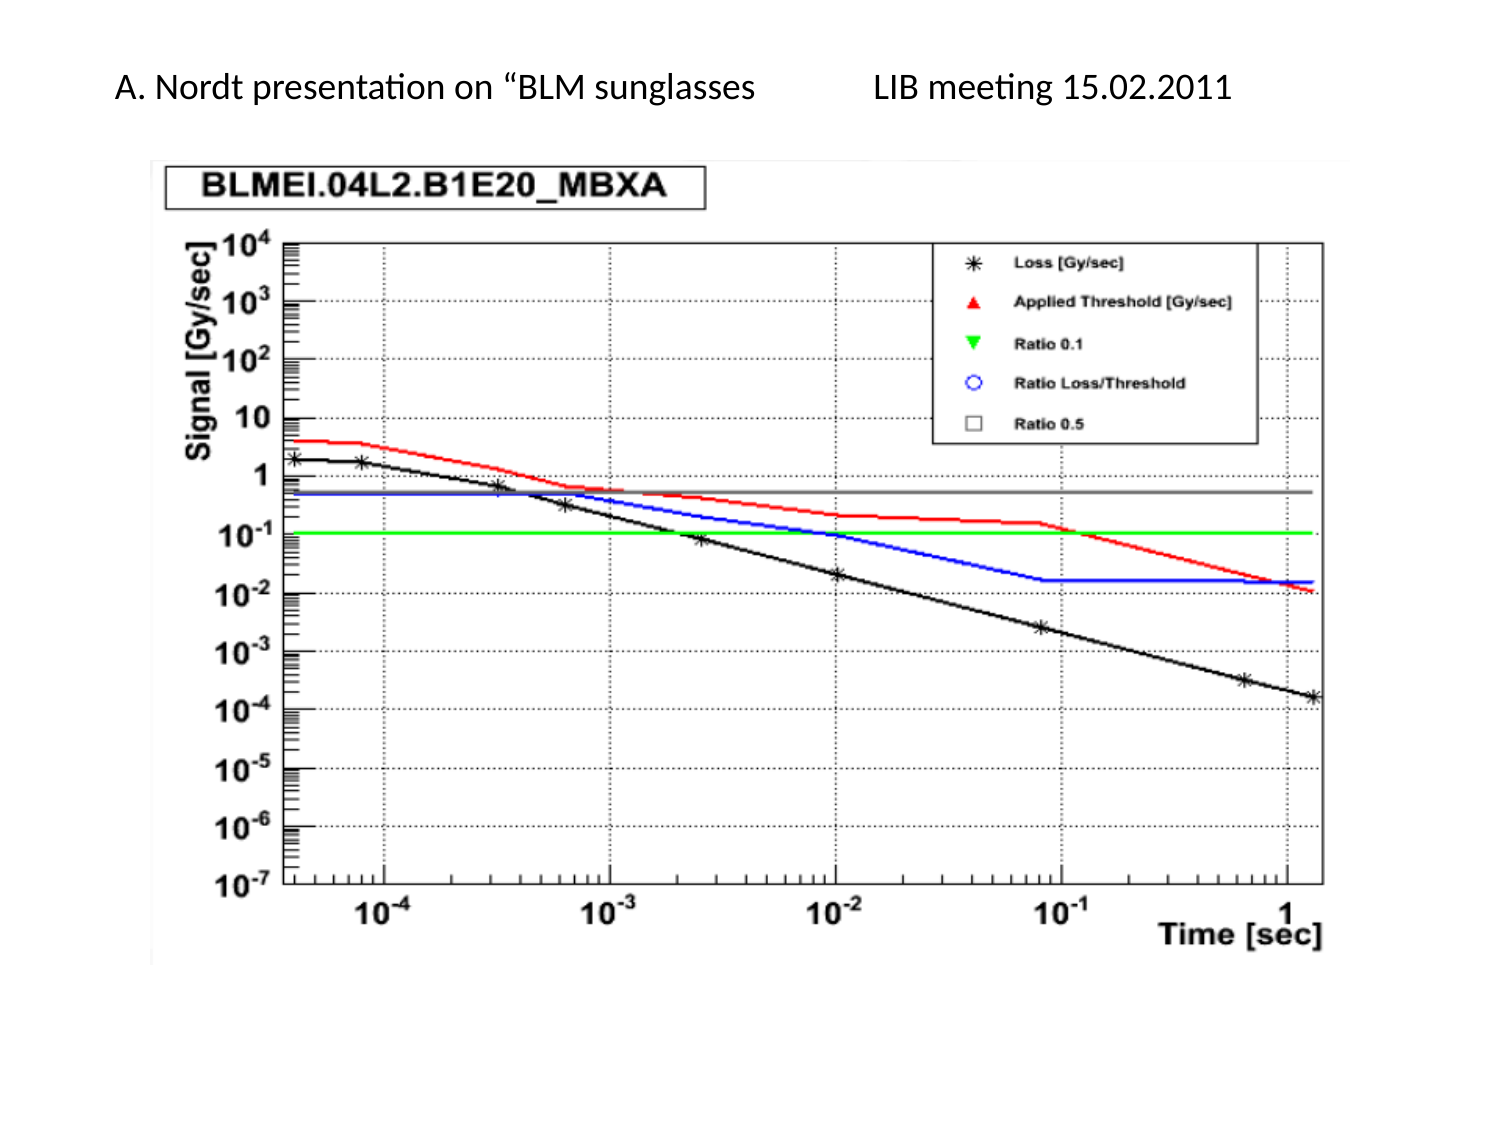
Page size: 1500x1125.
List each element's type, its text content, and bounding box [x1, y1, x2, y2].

text_box A. Nordt presentation on “BLM sunglasses LIB meeting 15.02.2011 [100, 54, 1341, 115]
picture [150, 159, 1350, 965]
